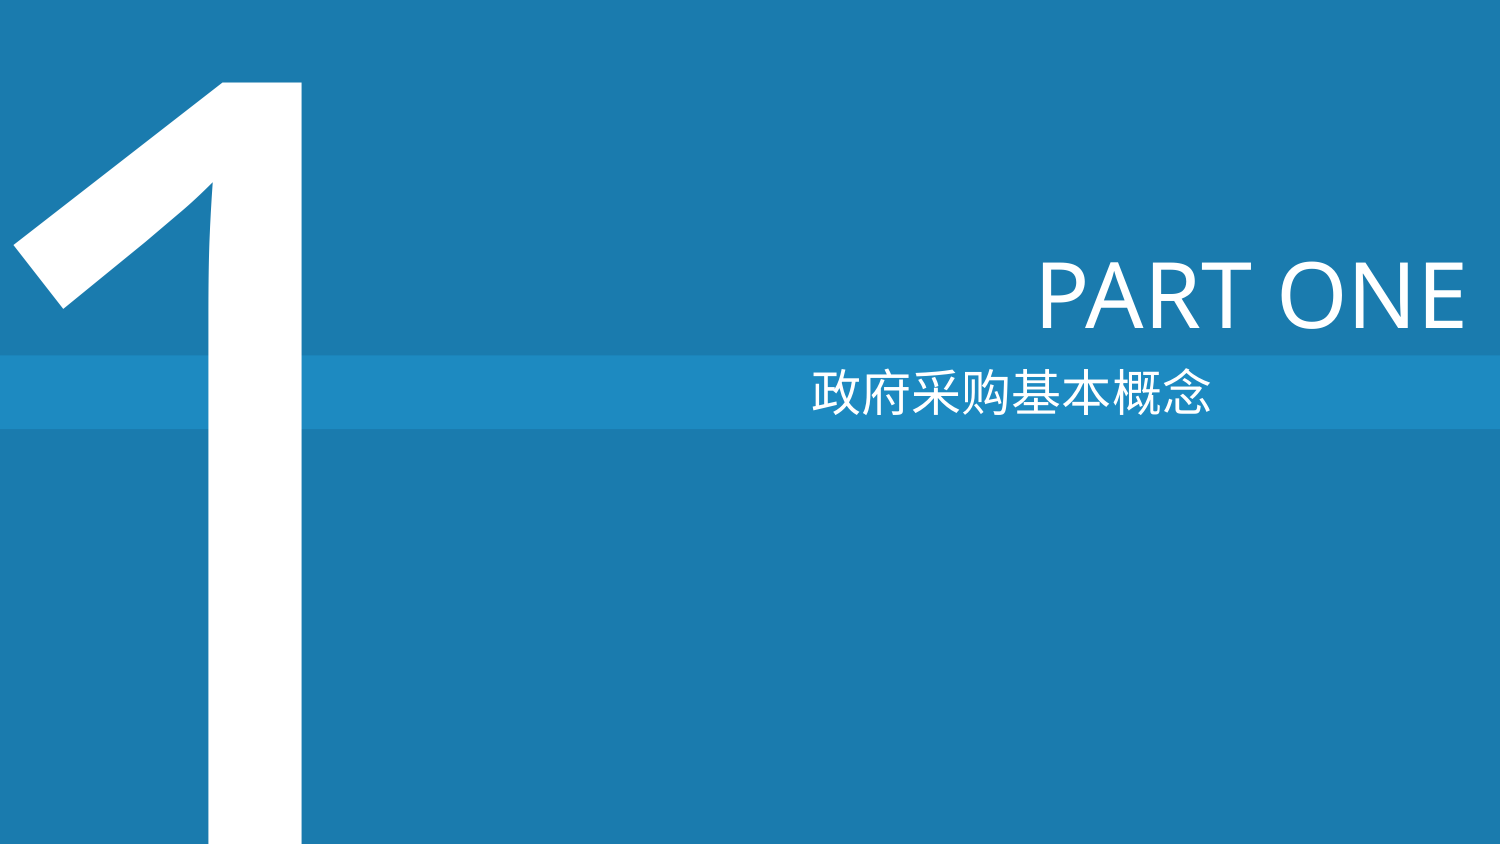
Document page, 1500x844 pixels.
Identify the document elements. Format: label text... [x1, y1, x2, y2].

text_box 政府采购基本概念 [587, 353, 1437, 429]
text_box PART ONE [1019, 229, 1484, 354]
text_box 1 [0, 0, 553, 844]
text_box [553, 355, 1500, 430]
